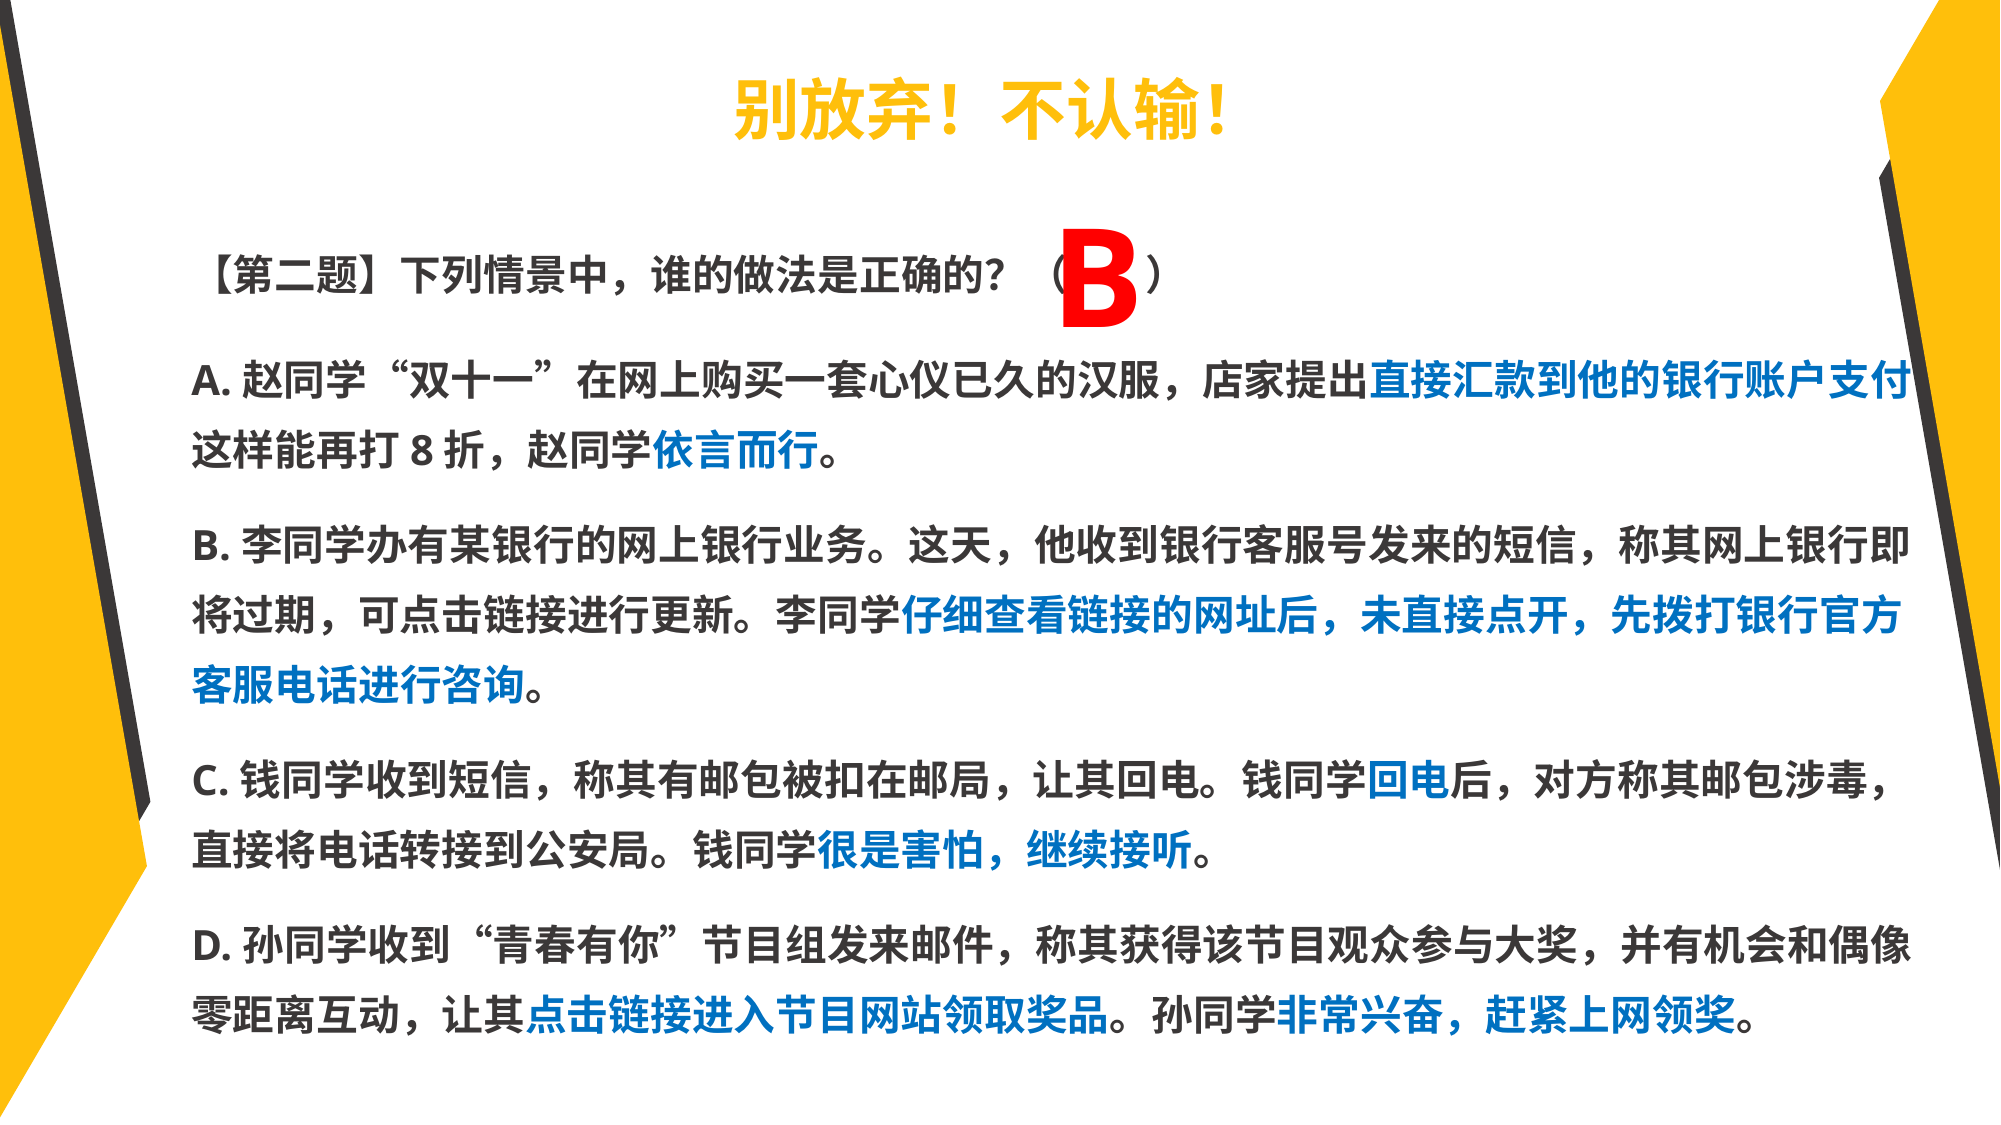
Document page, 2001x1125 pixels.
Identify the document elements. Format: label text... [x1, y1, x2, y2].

text_box [0, 18, 149, 1120]
text_box B [1036, 182, 1195, 363]
text_box [0, 0, 152, 820]
text_box 【第二题】下列情景中，谁的做法是正确的？（ ） A.赵同学“双十一”在网上购买一套心仪已久的汉服，店家提出直接汇款到他的银行账户支付，这样能再打8折，赵同学依言而行。 B.李同学办有某银行的网上银行业务。这天，他收到银行客服号发来的短信，称其网上银行即将过期，可点击链接进行更新。李同学仔细查看链接的网址后，未直接点开，先拨打银行官方客服电话进行咨询。 C.钱同学收到短信，称其有邮包被扣在邮局，让其回电。钱同学回电后，对方称其邮包涉毒，直接将电话转接到公安局。钱同学很是害怕，继续接听。 D.孙同学收到“青春有你”节目组发来邮件，称其获得该节目观众参与大奖，并有机会和偶像零距离互动，让其点击链接进入节目网站领取奖品。孙同学非常兴奋，赶紧上网领奖。 [176, 147, 1932, 1046]
text_box 别放弃！不认输！ [713, 48, 1287, 147]
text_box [1879, 0, 2000, 1044]
